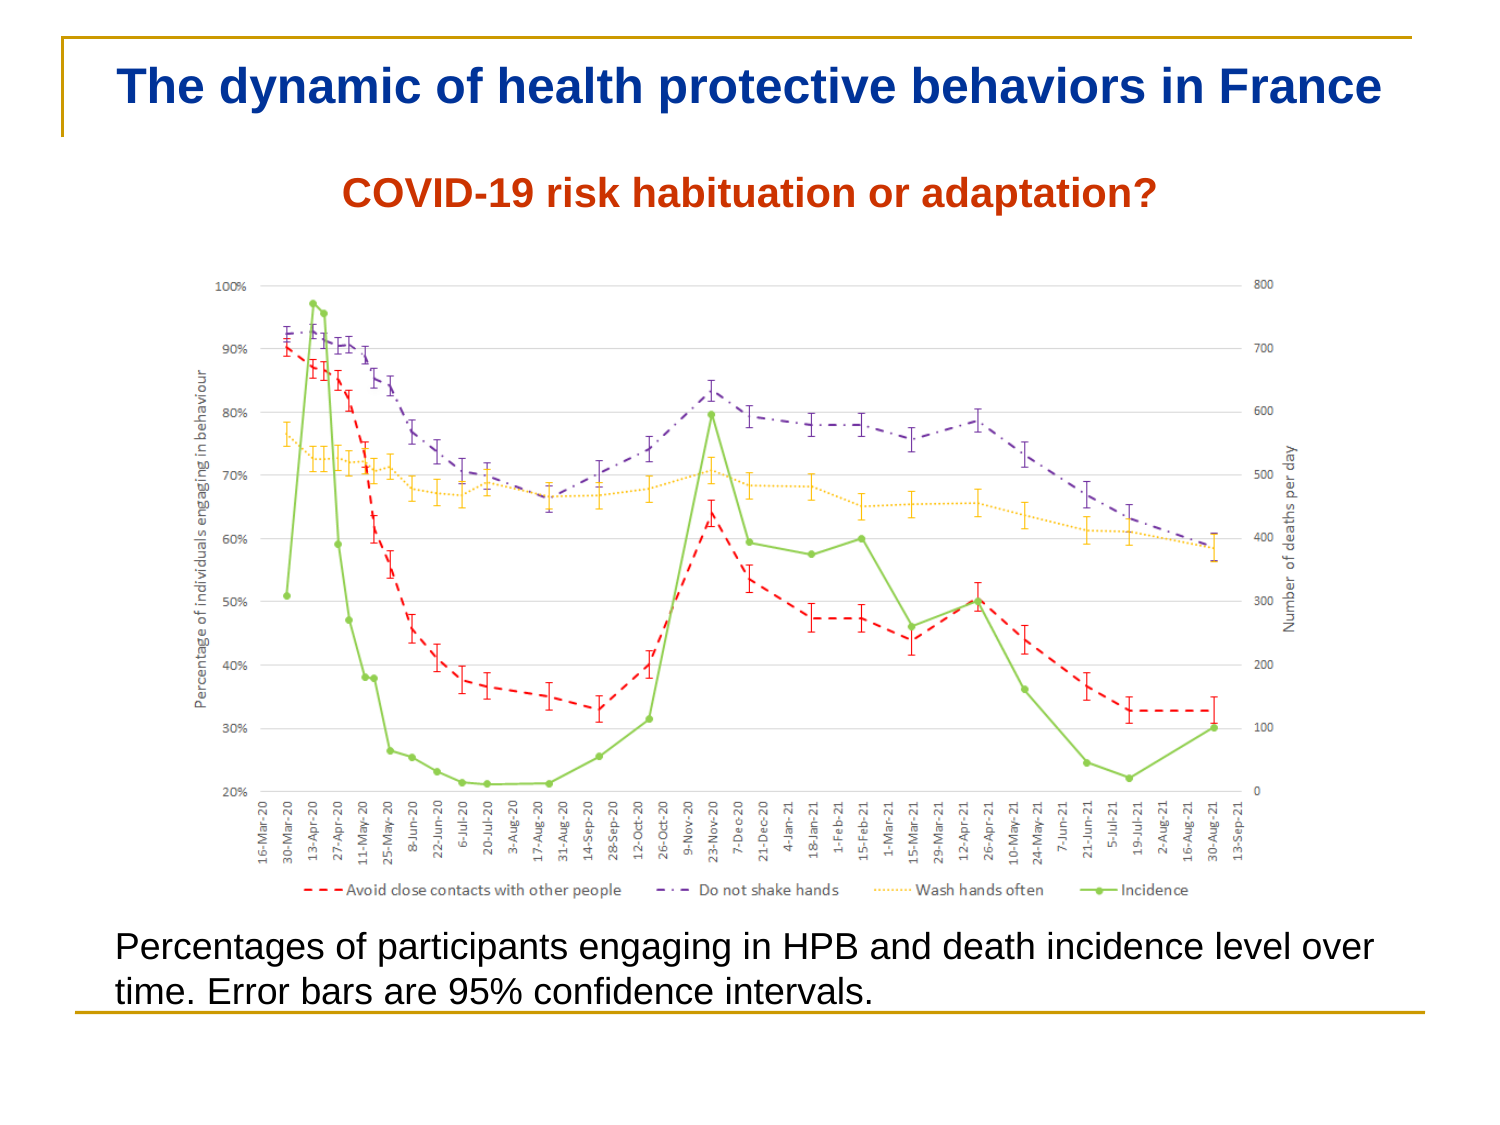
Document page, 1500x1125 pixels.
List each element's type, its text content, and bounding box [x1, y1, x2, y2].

text_box COVID-19 risk habituation or adaptation? [41, 158, 1459, 224]
title The dynamic of health protective behaviors in France [74, 45, 1426, 158]
picture [170, 270, 1318, 915]
text_box Percentages of participants engaging in HPB and death incidence level over time. Error bars are 95% confidence intervals. [100, 914, 1473, 1065]
